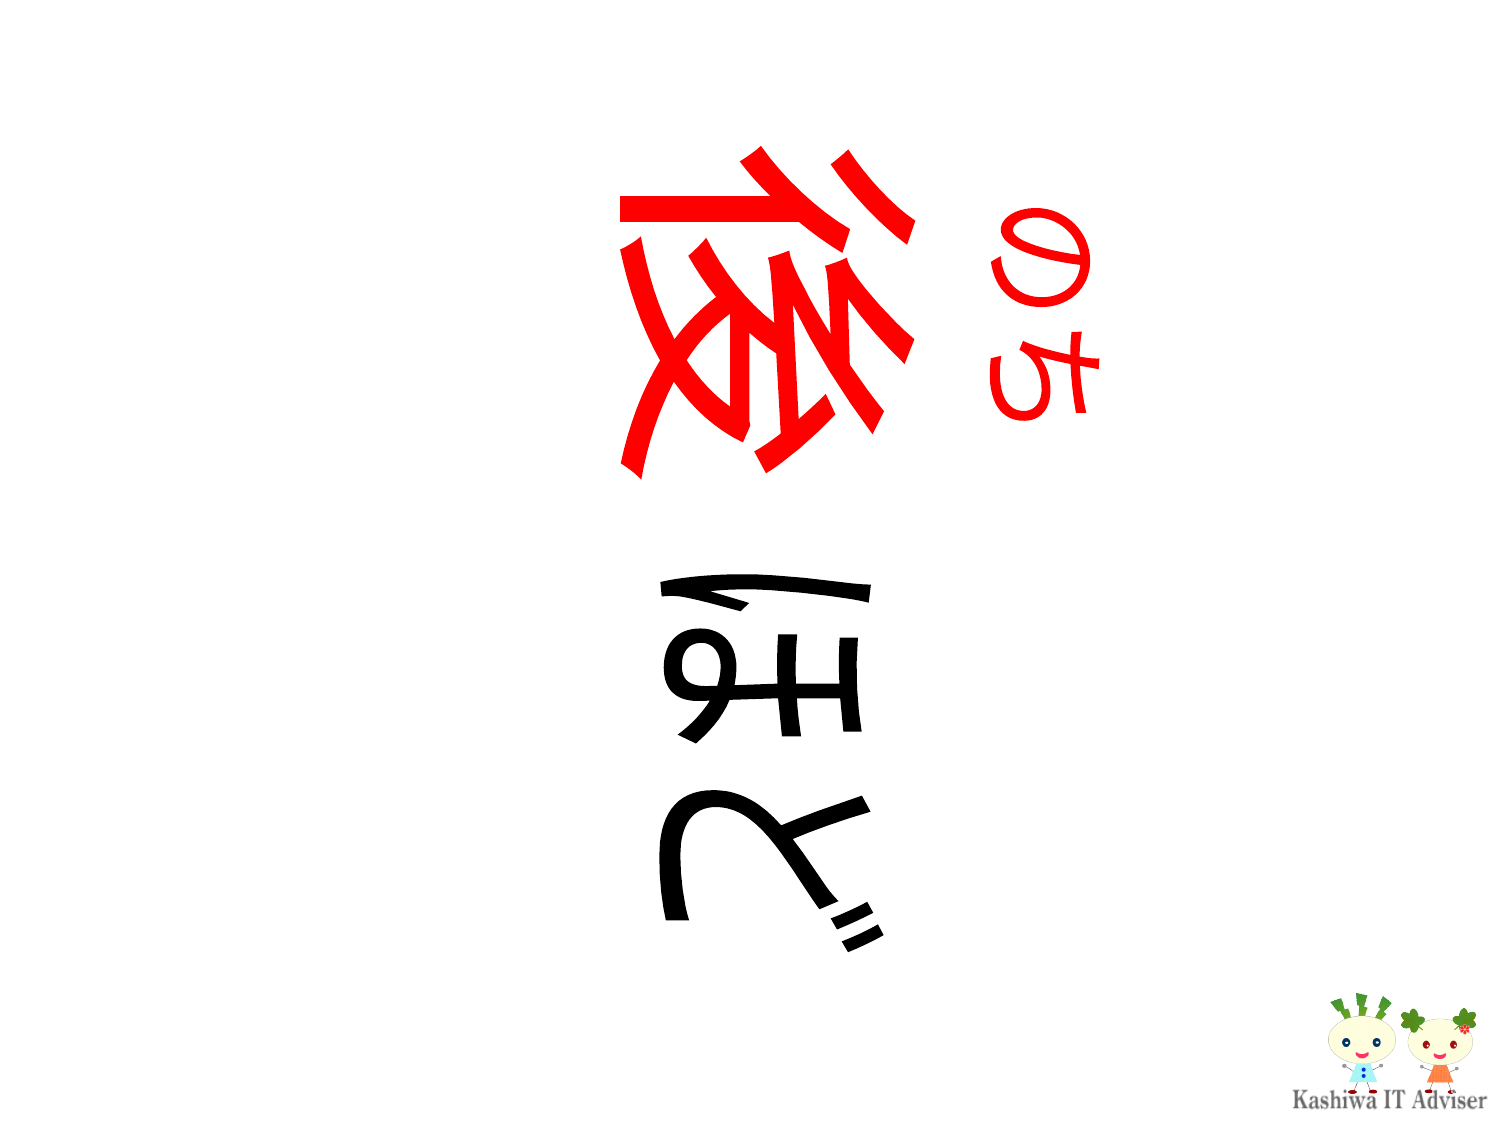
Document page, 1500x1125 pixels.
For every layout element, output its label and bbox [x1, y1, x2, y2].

picture [1292, 992, 1488, 1110]
